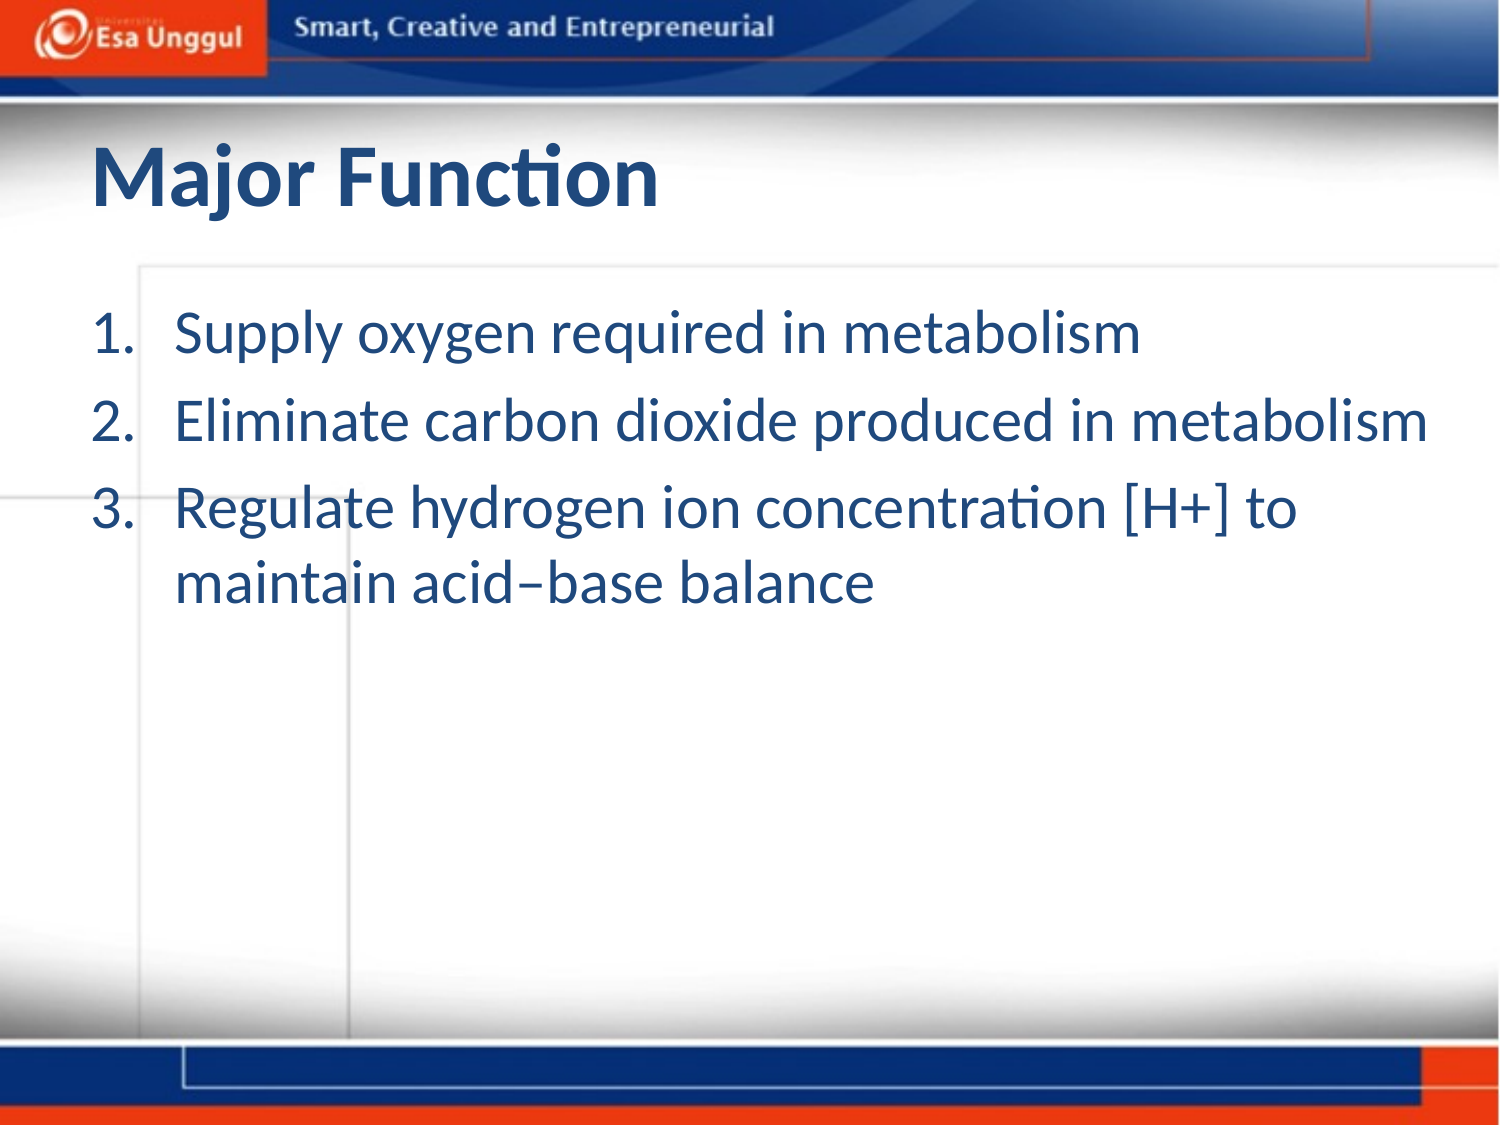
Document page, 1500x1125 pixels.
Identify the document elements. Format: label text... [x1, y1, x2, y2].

picture [0, 0, 1500, 1125]
title Major Function [75, 109, 1425, 233]
list Supply oxygen required in metabolism Eliminate carbon dioxide produced in metabolism Regulate hydrogen ion concentration [H+] to maintain acid–base balance [75, 283, 1473, 1027]
